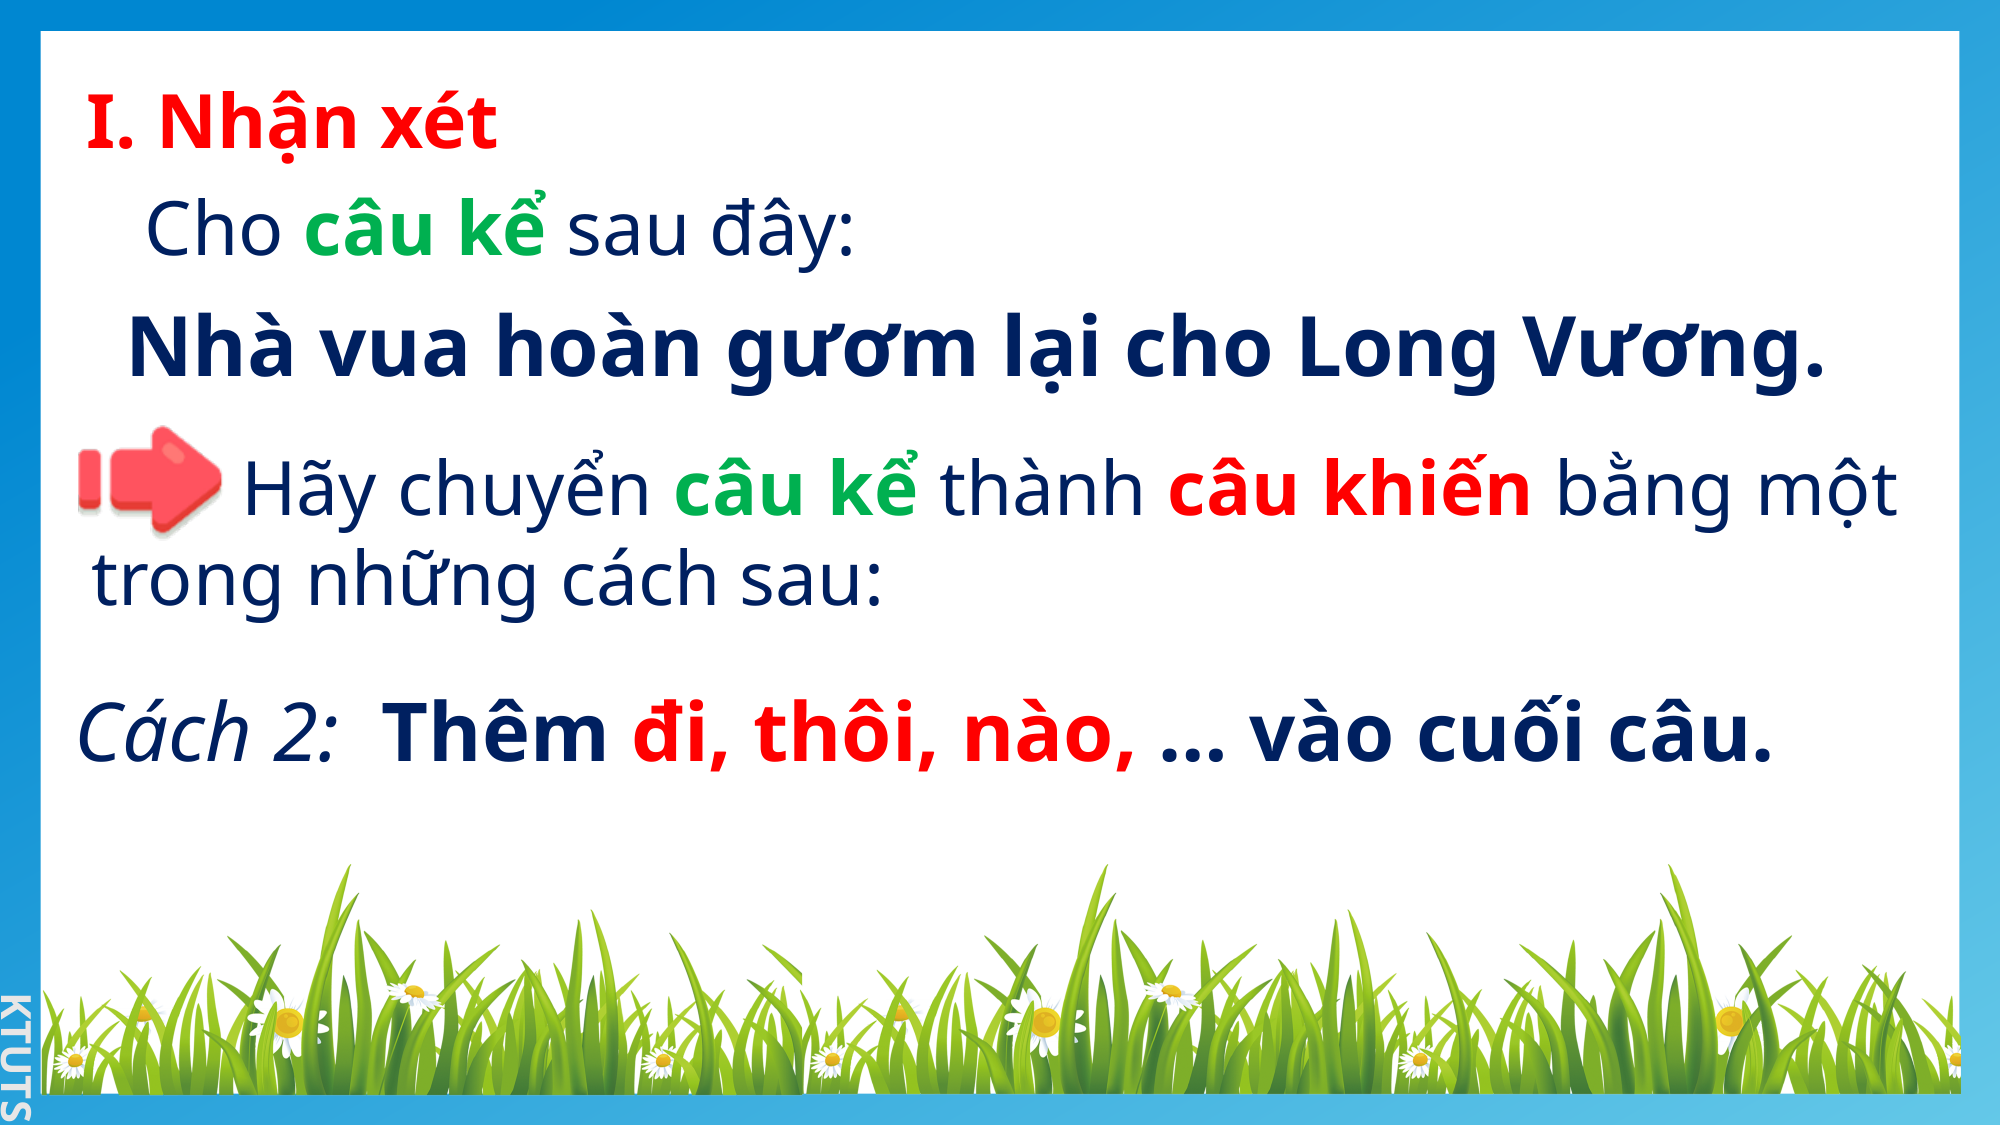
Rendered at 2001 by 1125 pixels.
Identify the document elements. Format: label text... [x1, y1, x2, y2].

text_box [30, 833, 1972, 1125]
text_box [40, 30, 1960, 833]
picture [60, 418, 242, 547]
text_box Cho câu kể sau đây: [71, 172, 1021, 278]
text_box Nhà vua hoàn gươm lại cho Long Vương. [23, 285, 1942, 401]
text_box Cách 2: Thêm đi, thôi, nào, … vào cuối câu. [60, 673, 1942, 786]
text_box Hãy chuyển câu kể thành câu khiến bằng một trong những cách sau: [76, 433, 1914, 629]
text_box I. Nhận xét [71, 66, 772, 171]
